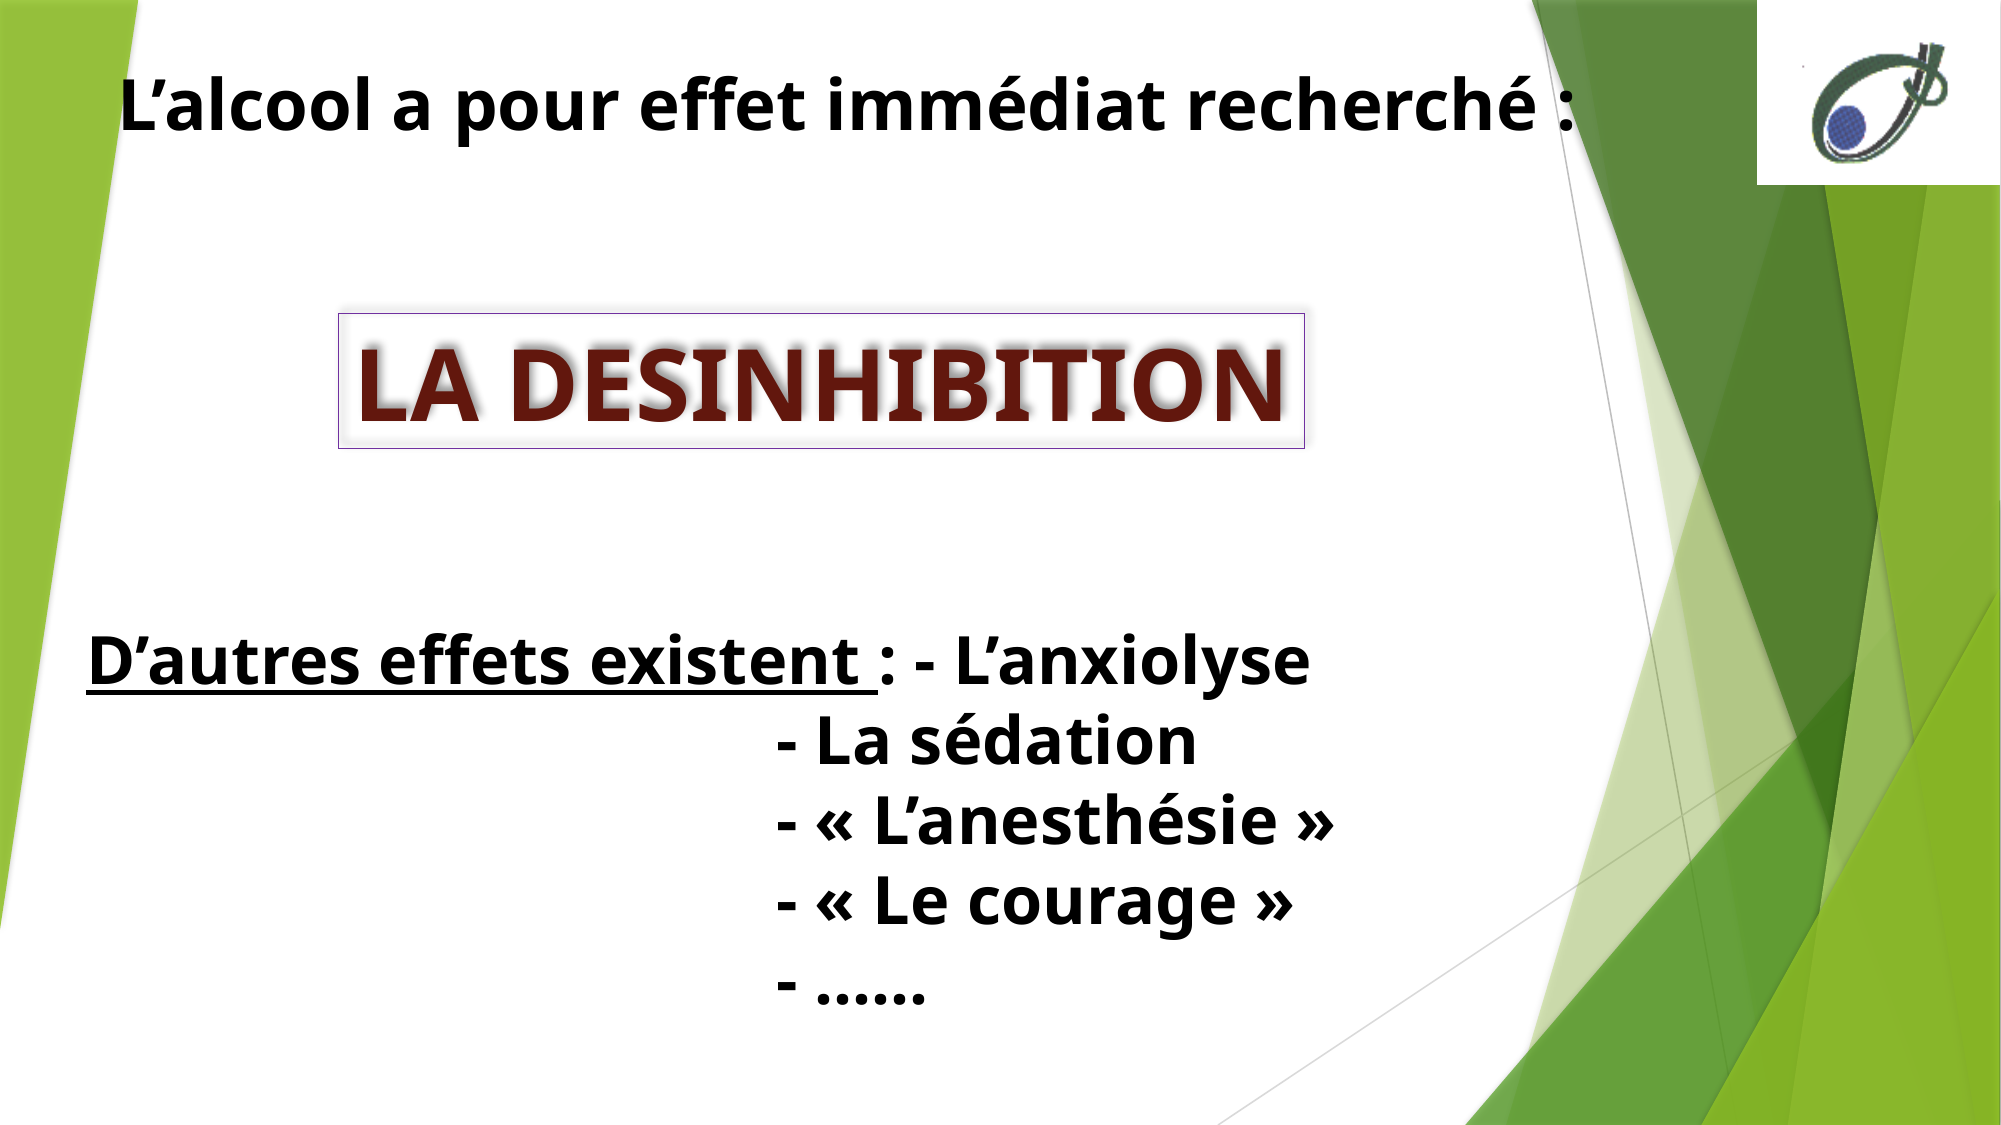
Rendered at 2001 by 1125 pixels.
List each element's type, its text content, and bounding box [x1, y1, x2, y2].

picture [1756, 0, 2000, 185]
text_box L’alcool a pour effet immédiat recherché : [102, 52, 1593, 153]
text_box LA DESINHIBITION [338, 313, 1305, 449]
text_box D’autres effets existent : - L’anxiolyse - La sédation - « L’anesthésie » - « Le courage » - …… [71, 610, 1542, 1026]
